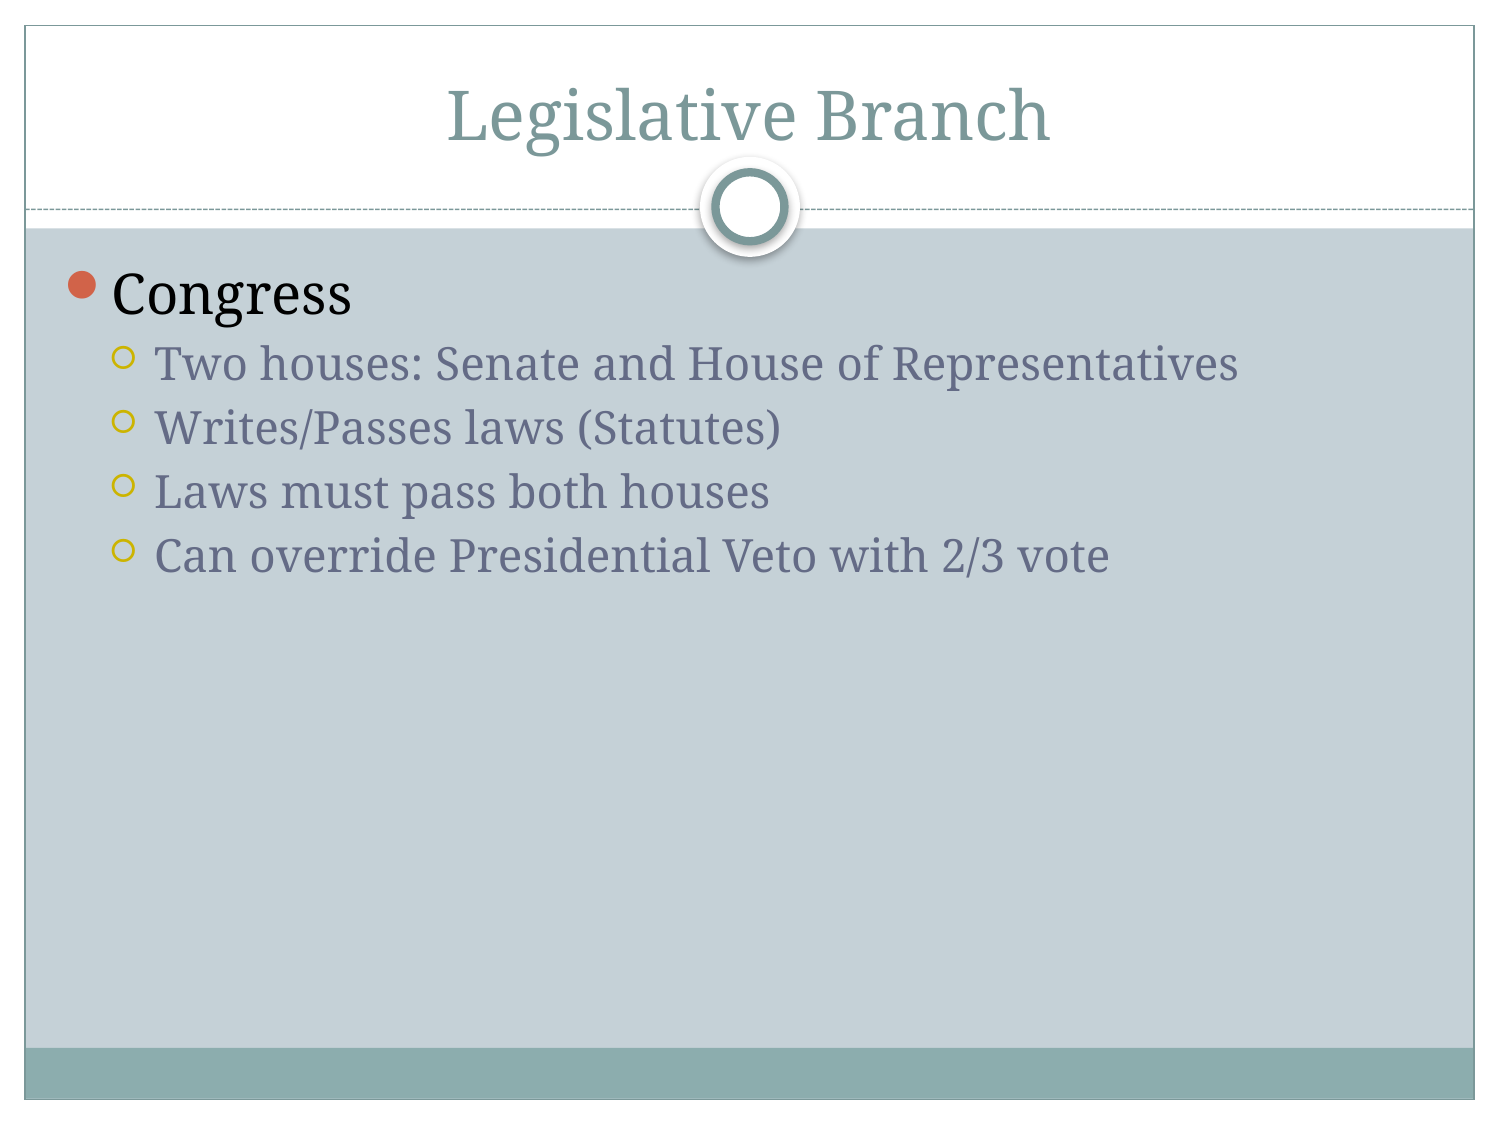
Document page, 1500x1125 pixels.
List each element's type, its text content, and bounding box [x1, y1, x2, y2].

title Legislative Branch [49, 37, 1450, 162]
list Congress Two houses: Senate and House of Representatives Writes/Passes laws (Statutes) Laws must pass both houses Can override Presidential Veto with 2/3 vote [49, 250, 1445, 1001]
